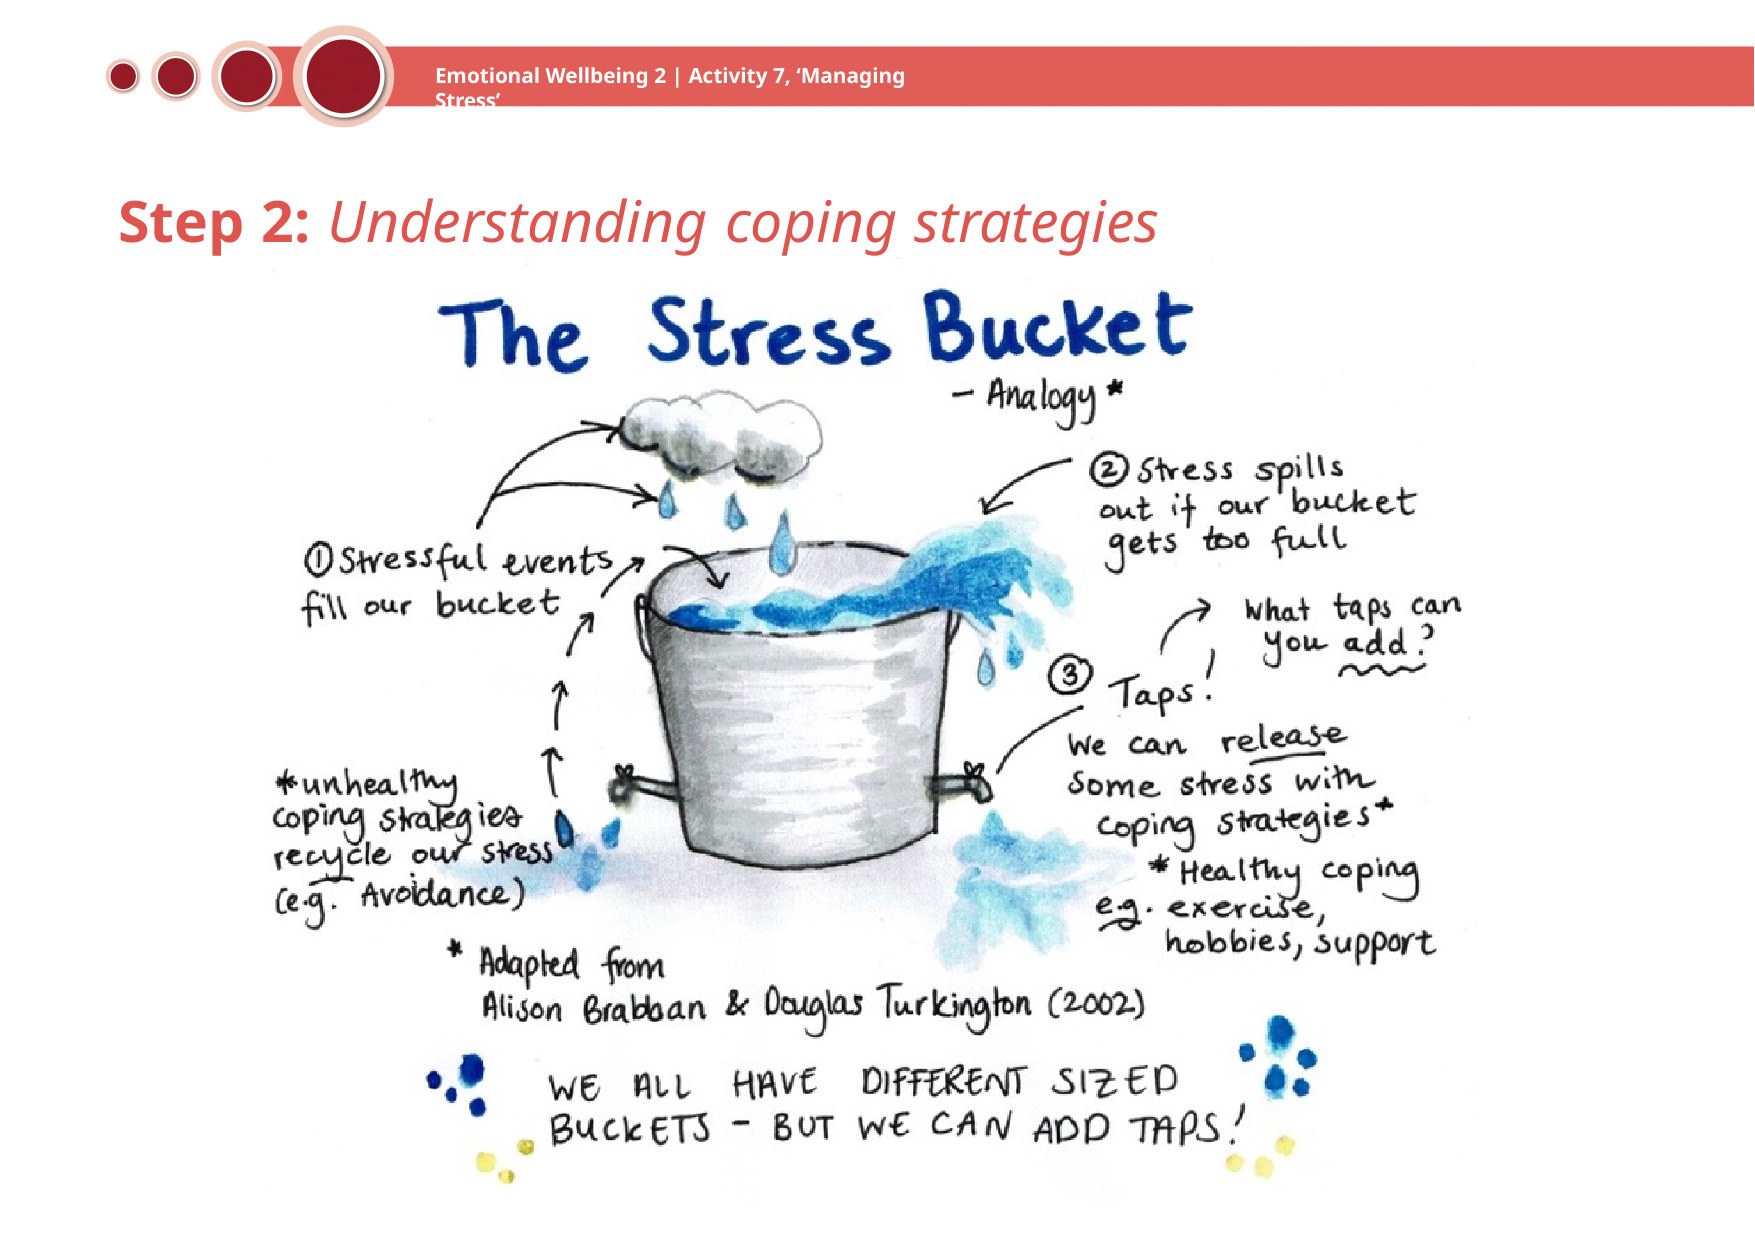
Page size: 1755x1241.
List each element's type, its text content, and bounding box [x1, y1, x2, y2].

text_box Emotional Wellbeing 2 | Activity 7, ‘Managing Stress’ [432, 60, 956, 113]
picture [103, 23, 1754, 128]
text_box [247, 249, 1479, 1205]
title Step 2: Understanding coping strategies [107, 166, 1560, 393]
